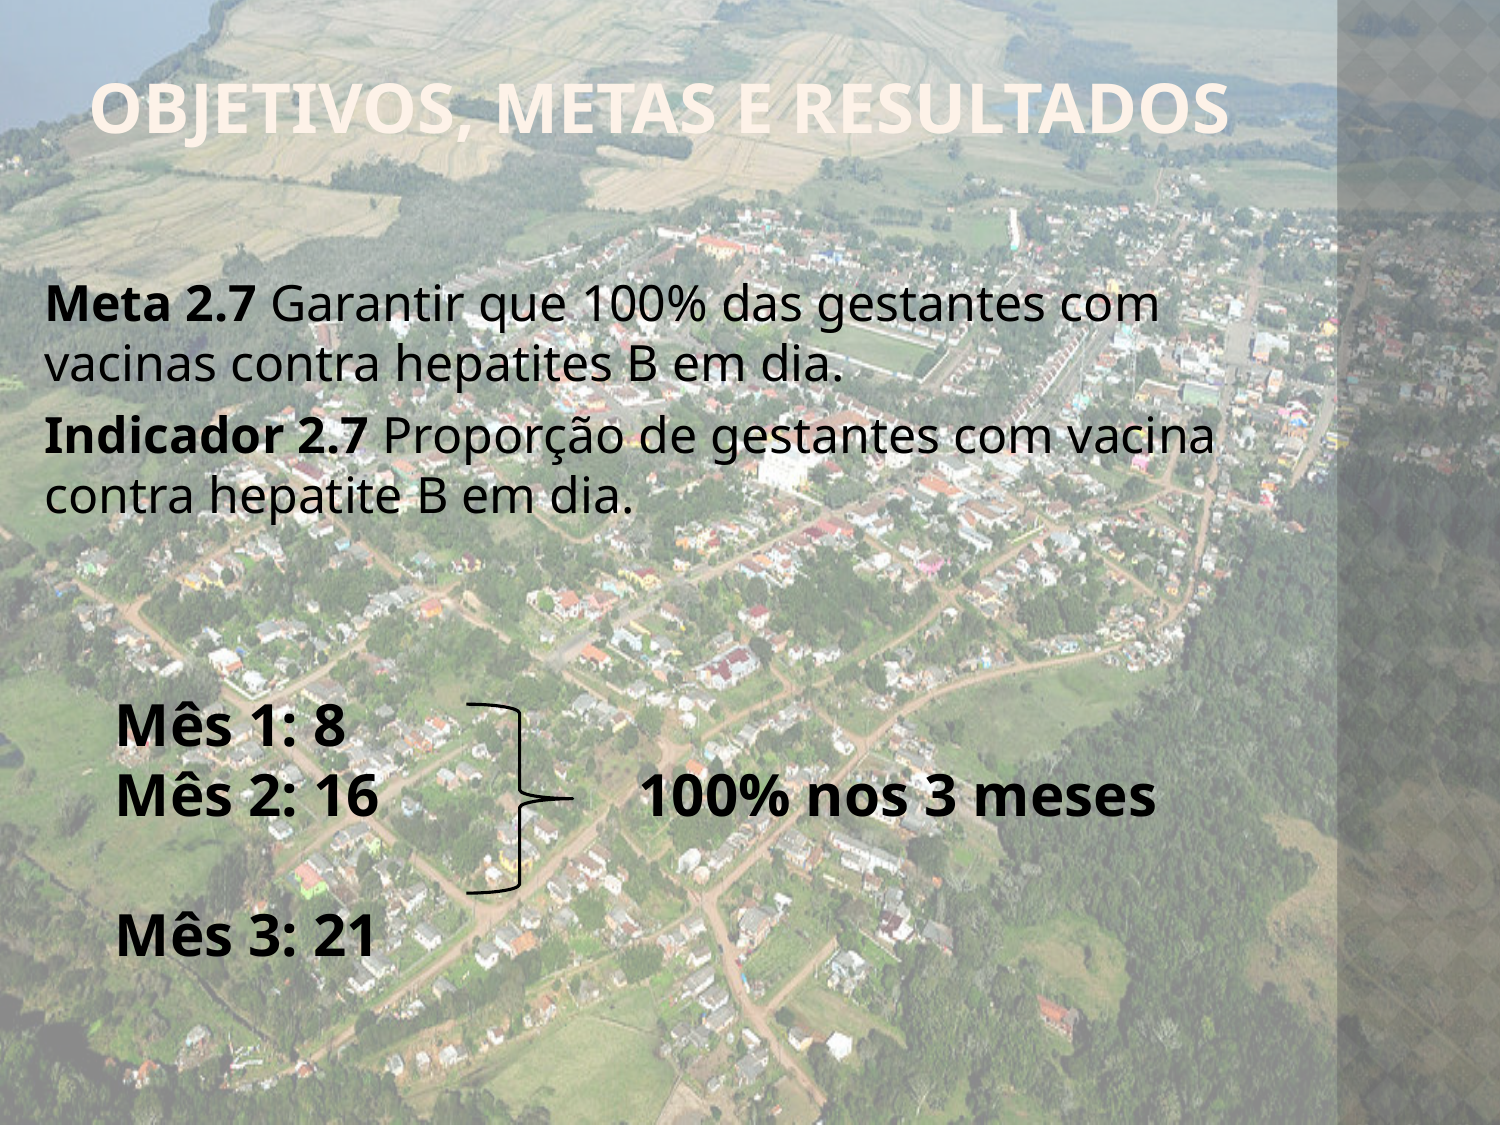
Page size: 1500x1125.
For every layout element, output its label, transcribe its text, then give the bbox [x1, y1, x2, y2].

text_box [466, 703, 574, 895]
text_box Objetivos, metas e Resultados [74, 42, 1263, 231]
text_box Mês 1: 8 Mês 2: 16 100% nos 3 meses Mês 3: 21 [100, 680, 1309, 976]
list Meta 2.7 Garantir que 100% das gestantes com vacinas contra hepatites B em dia. Indicador 2.7 Proporção de gestantes com vacina contra hepatite B em dia. [29, 264, 1317, 575]
